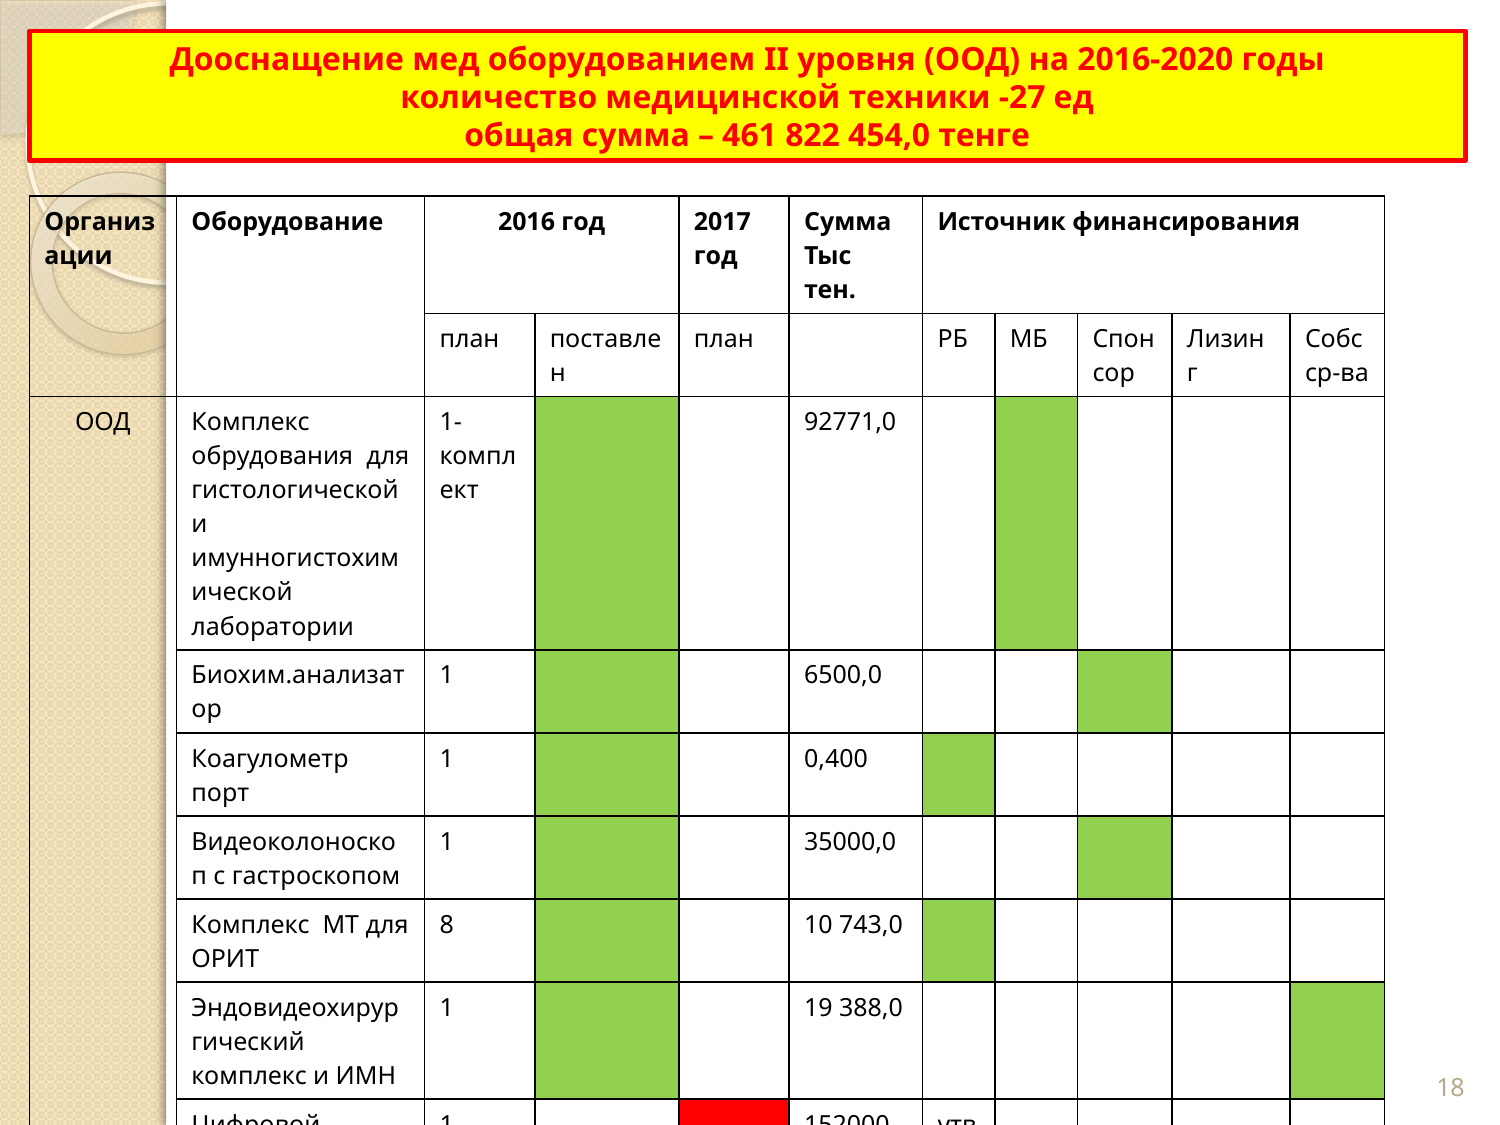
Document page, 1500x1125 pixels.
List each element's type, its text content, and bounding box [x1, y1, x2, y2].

table_cell [680, 734, 788, 815]
table_cell 0,400 [790, 734, 922, 815]
slide_number 18 [1413, 1034, 1488, 1113]
table_cell [996, 734, 1077, 815]
table_cell РБ [923, 314, 994, 396]
table_cell [1173, 734, 1289, 815]
table_cell [536, 651, 678, 732]
table_cell [996, 817, 1077, 898]
table_cell [680, 983, 788, 1098]
table_cell [680, 1100, 788, 1125]
table_cell 1 [425, 817, 534, 898]
table_cell [923, 983, 994, 1098]
table_cell [996, 397, 1077, 649]
table_cell ООД [30, 397, 176, 1125]
table_cell [1078, 651, 1171, 732]
table_cell Коагулометр порт [177, 734, 424, 815]
table_cell [536, 900, 678, 981]
table_cell [1291, 817, 1384, 898]
table_cell 6500,0 [790, 651, 922, 732]
table_cell 1 [425, 983, 534, 1098]
table_cell 92771,0 [790, 397, 922, 649]
table_cell [923, 817, 994, 898]
table_cell Эндовидеохирургический комплекс и ИМН [177, 983, 424, 1098]
table_cell план [680, 314, 788, 396]
table_cell [1291, 734, 1384, 815]
table_cell утвржден [923, 1100, 994, 1125]
table_cell 1-комплект [425, 397, 534, 649]
table_cell [1291, 1100, 1384, 1125]
table_cell Лизинг [1173, 314, 1289, 396]
table_cell [680, 397, 788, 649]
table_cell [790, 314, 922, 396]
table_header 2016 год [425, 197, 678, 313]
table_cell [536, 983, 678, 1098]
table_cell [536, 817, 678, 898]
table_cell Комплекс обрудования для гистологической и имунногистохимической лаборатории [177, 397, 424, 649]
table_header Сумма Тыс тен. [790, 197, 922, 313]
table_cell [1291, 397, 1384, 649]
table_cell [680, 651, 788, 732]
table_cell [996, 900, 1077, 981]
table_header Оборудование [177, 197, 424, 396]
table_cell МБ [996, 314, 1077, 396]
table_cell [1173, 900, 1289, 981]
table_cell 1 [425, 1100, 534, 1125]
table_cell [536, 734, 678, 815]
table_cell [1078, 734, 1171, 815]
table_cell [1173, 397, 1289, 649]
table_cell [996, 983, 1077, 1098]
table_cell 152000,0 [790, 1100, 922, 1125]
table_cell поставлен [536, 314, 678, 396]
table_cell [1078, 397, 1171, 649]
table_cell 19 388,0 [790, 983, 922, 1098]
table_cell [996, 1100, 1077, 1125]
table_cell [923, 651, 994, 732]
table_cell [1173, 651, 1289, 732]
table_cell 10 743,0 [790, 900, 922, 981]
title Дооснащение мед оборудованием II уровня (ООД) на 2016-2020 годы количество медицинской техники -27 ед общая сумма – 461 822 454,0 тенге [29, 30, 1466, 161]
table_cell Комплекс МТ для ОРИТ [177, 900, 424, 981]
table_header Источник финансирования [923, 197, 1384, 313]
table_cell [923, 900, 994, 981]
table_cell [1291, 651, 1384, 732]
table_cell [536, 397, 678, 649]
table_cell 8 [425, 900, 534, 981]
table_cell [1291, 983, 1384, 1098]
table_cell Цифровой маммограф с стреотаксической приставкой [177, 1100, 424, 1125]
table_cell [923, 397, 994, 649]
table_cell [996, 651, 1077, 732]
table_cell 1 [425, 651, 534, 732]
table_cell [680, 900, 788, 981]
table_cell [1078, 1100, 1171, 1125]
table_cell [1078, 817, 1171, 898]
table_cell Собс ср-ва [1291, 314, 1384, 396]
table_cell [923, 734, 994, 815]
table_header 2017 год [680, 197, 788, 313]
table_cell [1291, 900, 1384, 981]
table_cell Видеоколоноскоп с гастроскопом [177, 817, 424, 898]
table_header Организации [30, 197, 176, 396]
table_cell 35000,0 [790, 817, 922, 898]
table_cell Биохим.анализатор [177, 651, 424, 732]
table_cell [1173, 1100, 1289, 1125]
table_cell [1173, 817, 1289, 898]
table_cell план [425, 314, 534, 396]
table_cell [536, 1100, 678, 1125]
table_cell [1078, 900, 1171, 981]
table_cell Спонсор [1078, 314, 1171, 396]
table_cell [1078, 983, 1171, 1098]
table_cell [680, 817, 788, 898]
table_cell 1 [425, 734, 534, 815]
table_cell [1173, 983, 1289, 1098]
